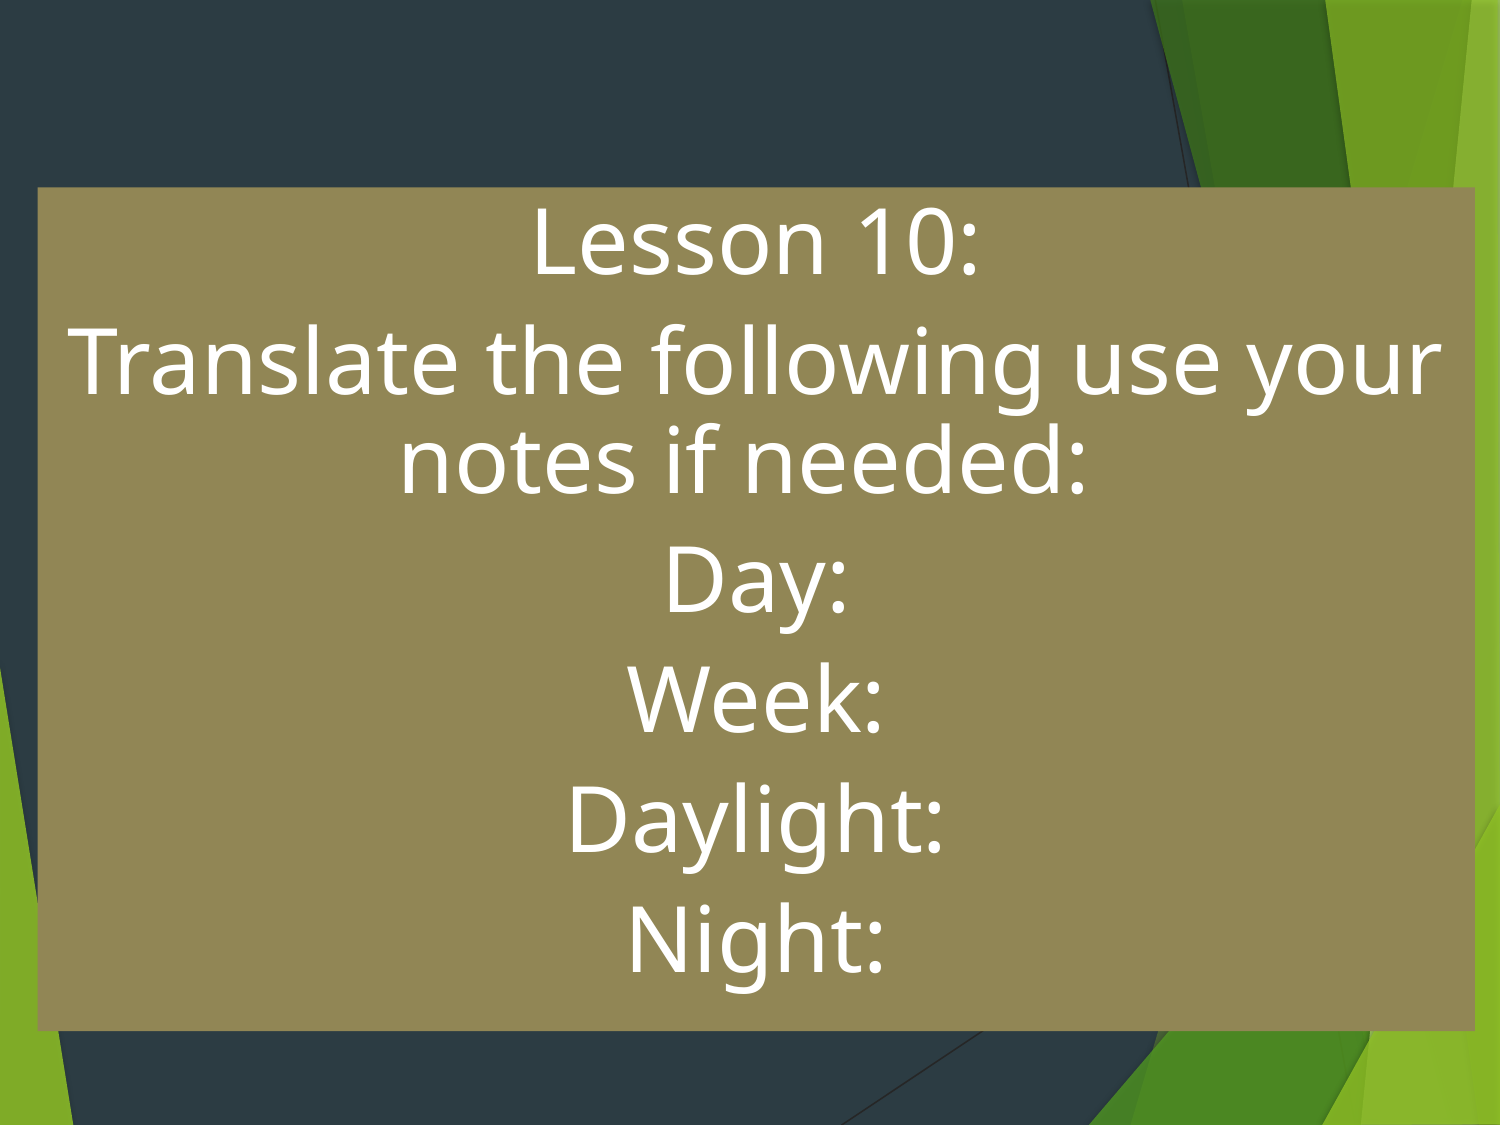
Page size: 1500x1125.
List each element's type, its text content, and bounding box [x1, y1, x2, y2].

list Lesson 10: Translate the following use your notes if needed: Day: Week: Daylight: Night: [37, 187, 1475, 1032]
title [62, 99, 1413, 187]
